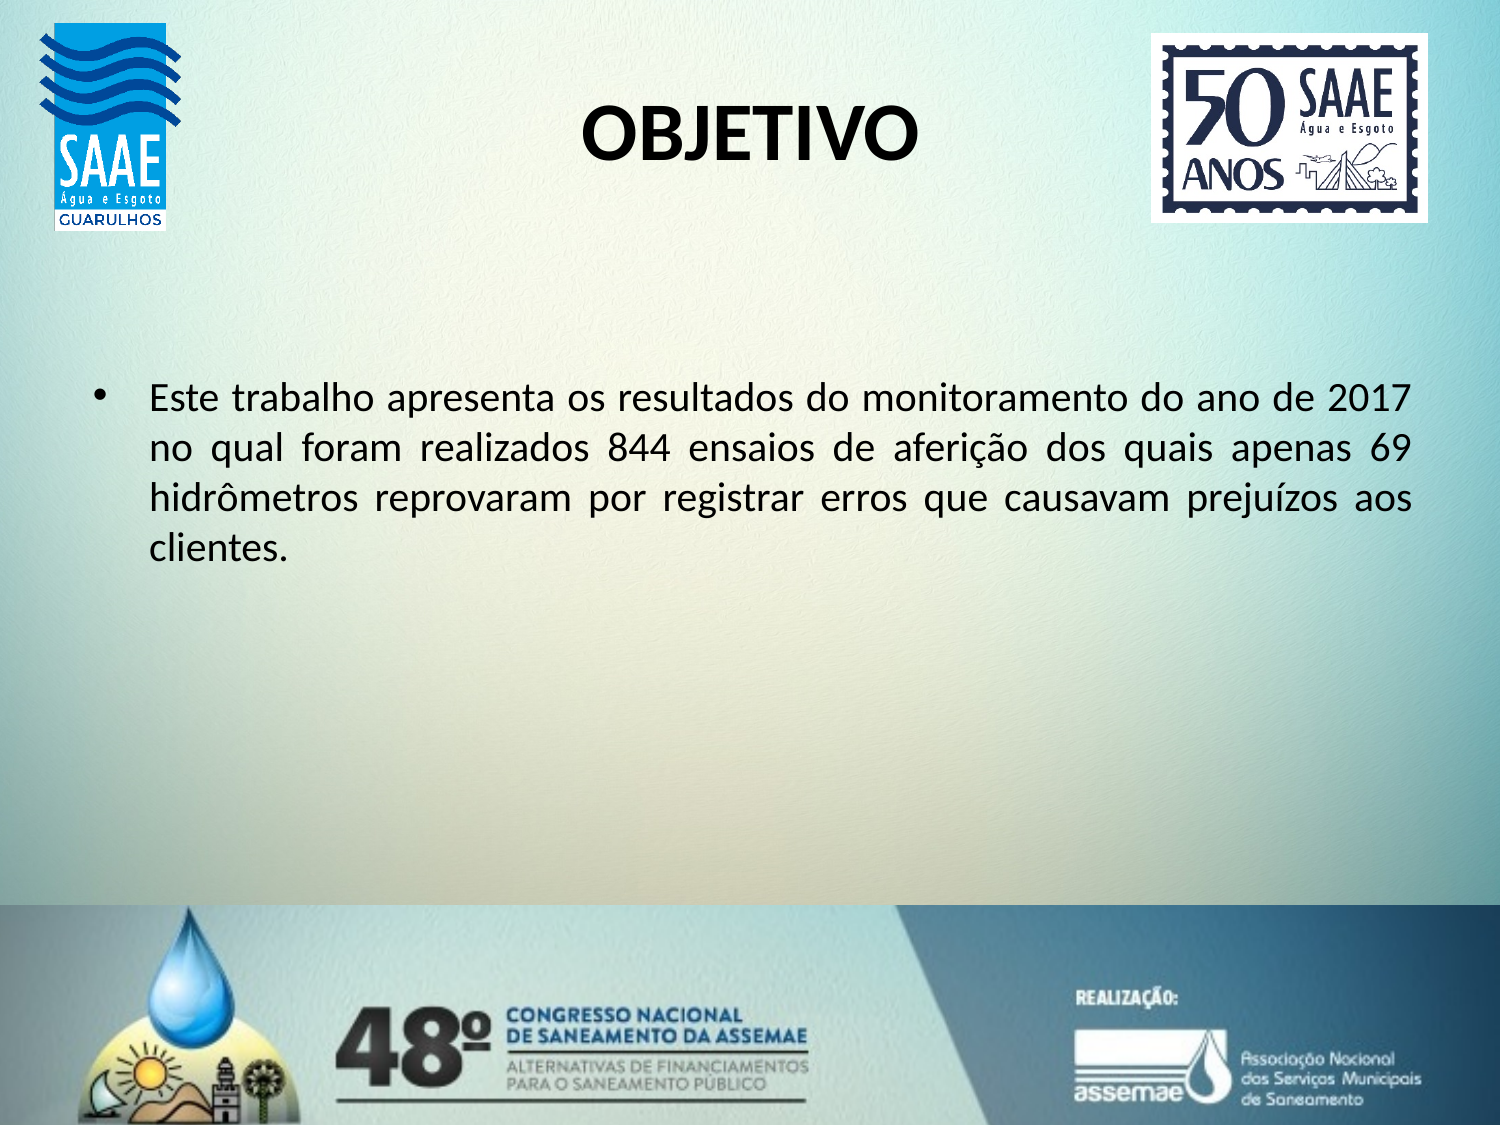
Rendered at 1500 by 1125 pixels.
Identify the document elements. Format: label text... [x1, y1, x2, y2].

picture [0, 0, 1500, 1125]
title OBJETIVO [230, 51, 1146, 204]
list Este trabalho apresenta os resultados do monitoramento do ano de 2017 no qual foram realizados 844 ensaios de aferição dos quais apenas 69 hidrômetros reprovaram por registrar erros que causavam prejuízos aos clientes. [77, 361, 1428, 634]
